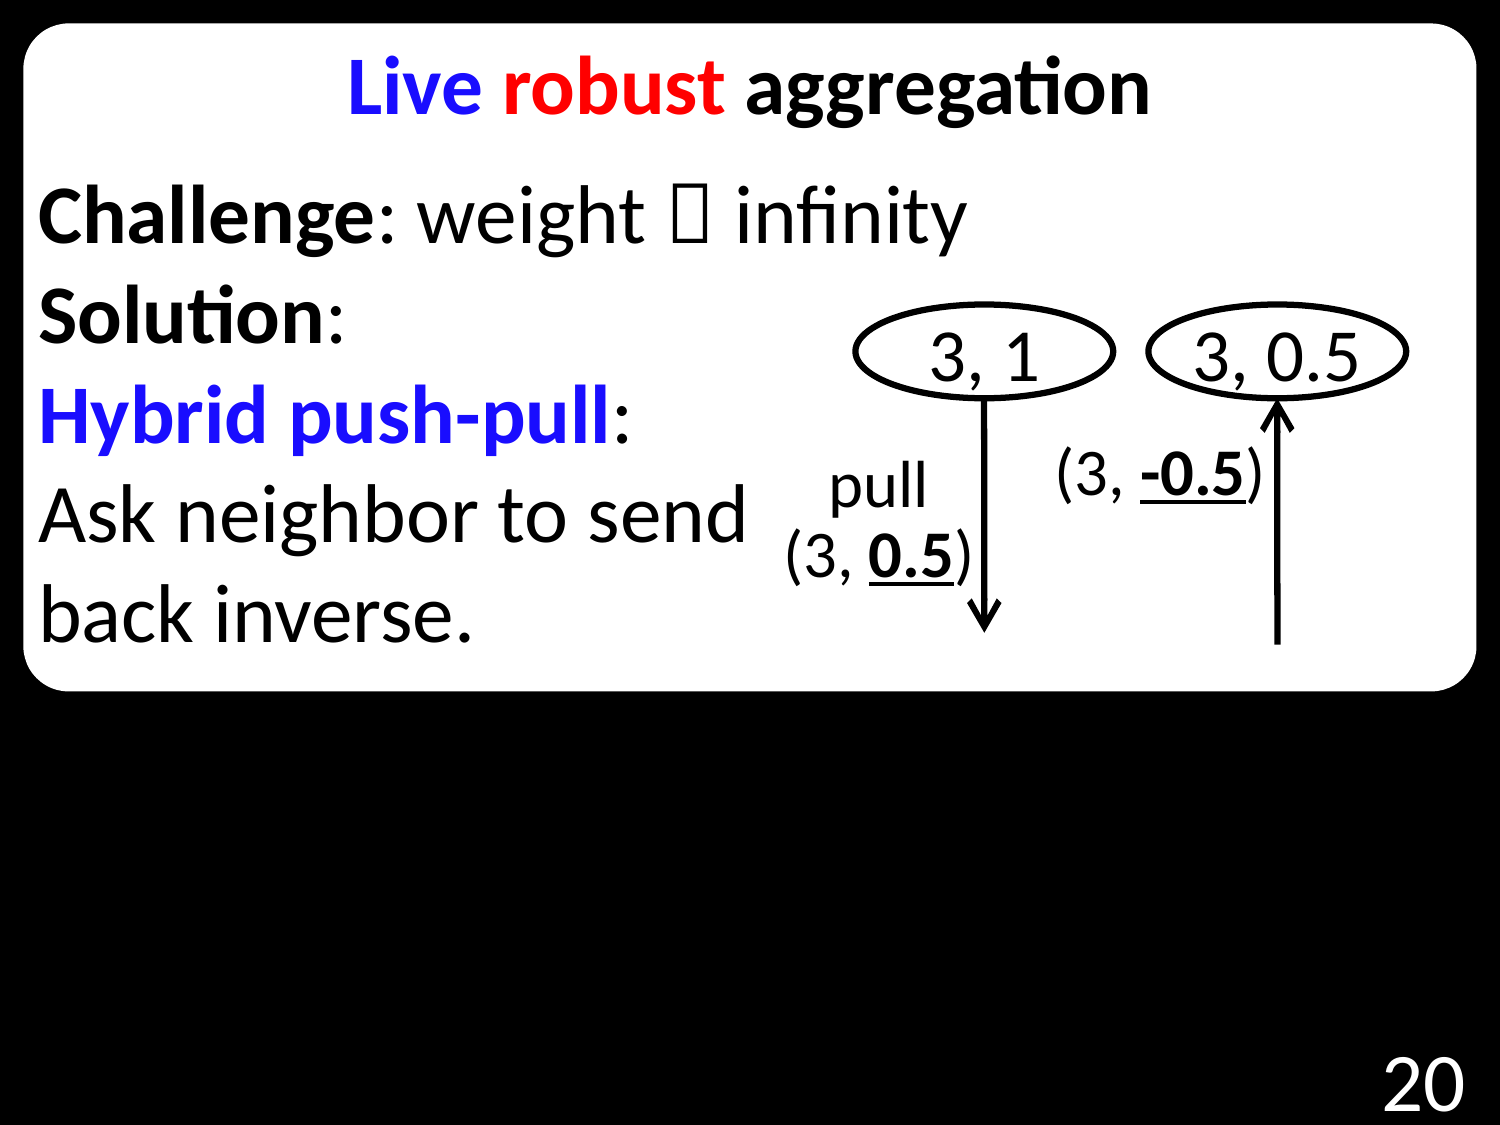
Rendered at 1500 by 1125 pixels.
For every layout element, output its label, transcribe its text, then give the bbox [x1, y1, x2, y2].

text_box [26, 667, 1474, 694]
text_box [21, 56, 1479, 659]
text_box 3, 1 [853, 302, 1116, 401]
text_box (3, 0.5) [761, 529, 981, 599]
text_box (3, 0.5) [988, 529, 997, 599]
text_box 3, 0.5 [1146, 302, 1409, 401]
text_box (3, -0.5) [1031, 421, 1289, 517]
text_box pull [761, 433, 997, 529]
text_box Challenge: weight  infinity Solution: Hybrid push-pull: Ask neighbor to send back inverse. [23, 152, 1477, 667]
text_box Live robust aggregation [23, 23, 1477, 139]
